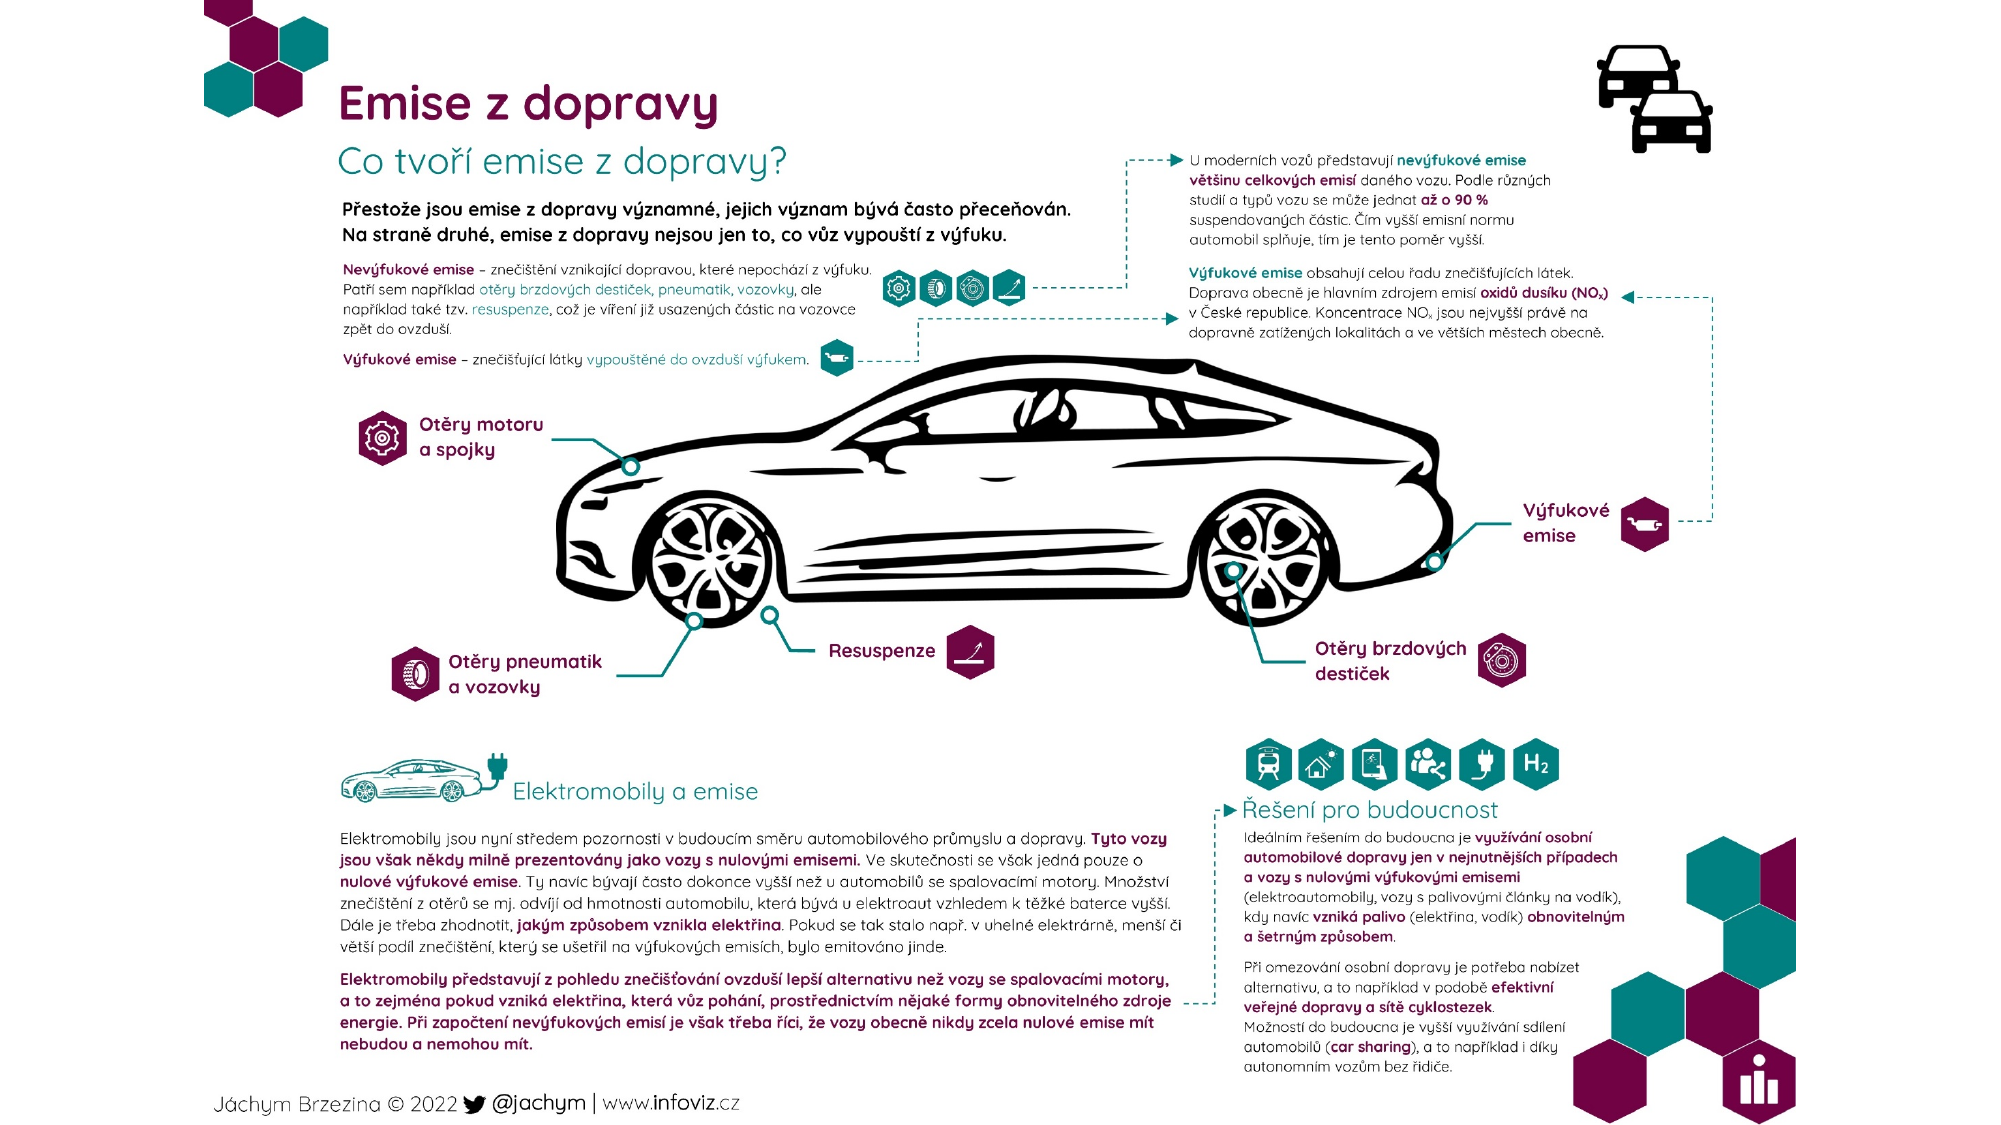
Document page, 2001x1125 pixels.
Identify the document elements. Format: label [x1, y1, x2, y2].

picture [204, 0, 1796, 1125]
